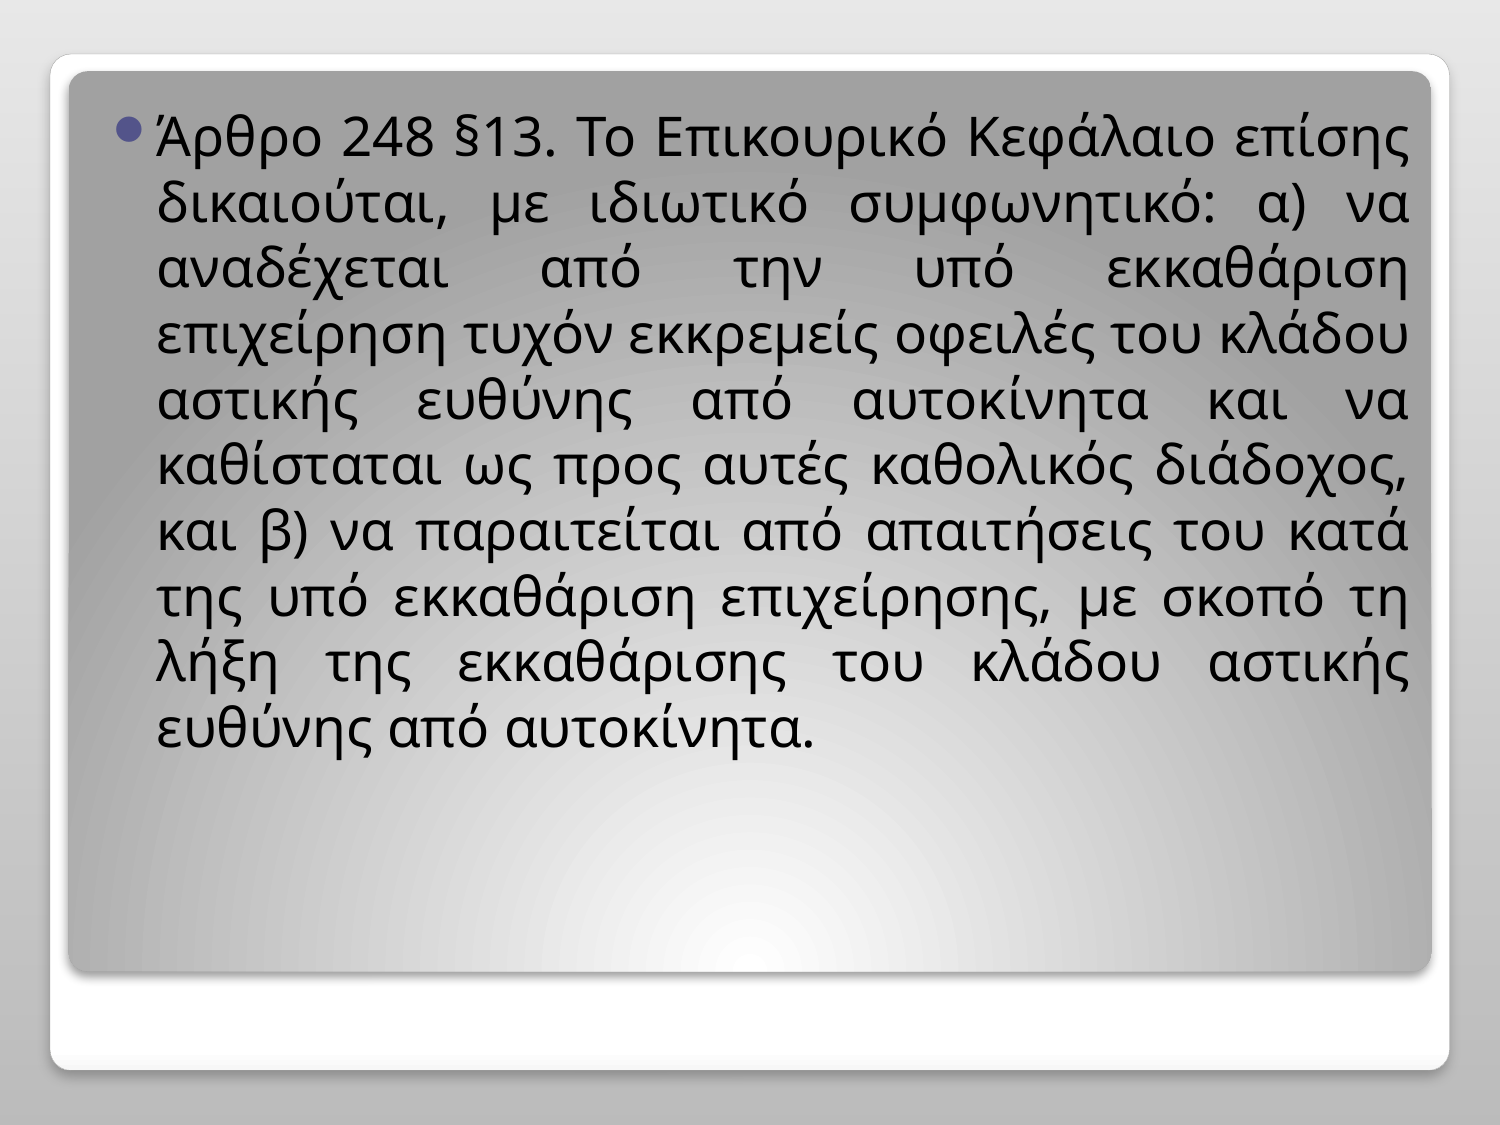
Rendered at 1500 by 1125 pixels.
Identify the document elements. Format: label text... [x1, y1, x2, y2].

list Άρθρο 248 §13. Το Επικουρικό Κεφάλαιο επίσης δικαιούται, με ιδιωτικό συμφωνητικό: α) να αναδέχεται από την υπό εκκαθάριση επιχείρηση τυχόν εκκρεμείς οφειλές του κλάδου αστικής ευθύνης από αυτοκίνητα και να καθίσταται ως προς αυτές καθολικός διάδοχος, και β) να παραιτείται από απαιτήσεις του κατά της υπό εκκαθάριση επιχείρησης, με σκοπό τη λήξη της εκκαθάρισης του κλάδου αστικής ευθύνης από αυτοκίνητα. [82, 86, 1425, 774]
